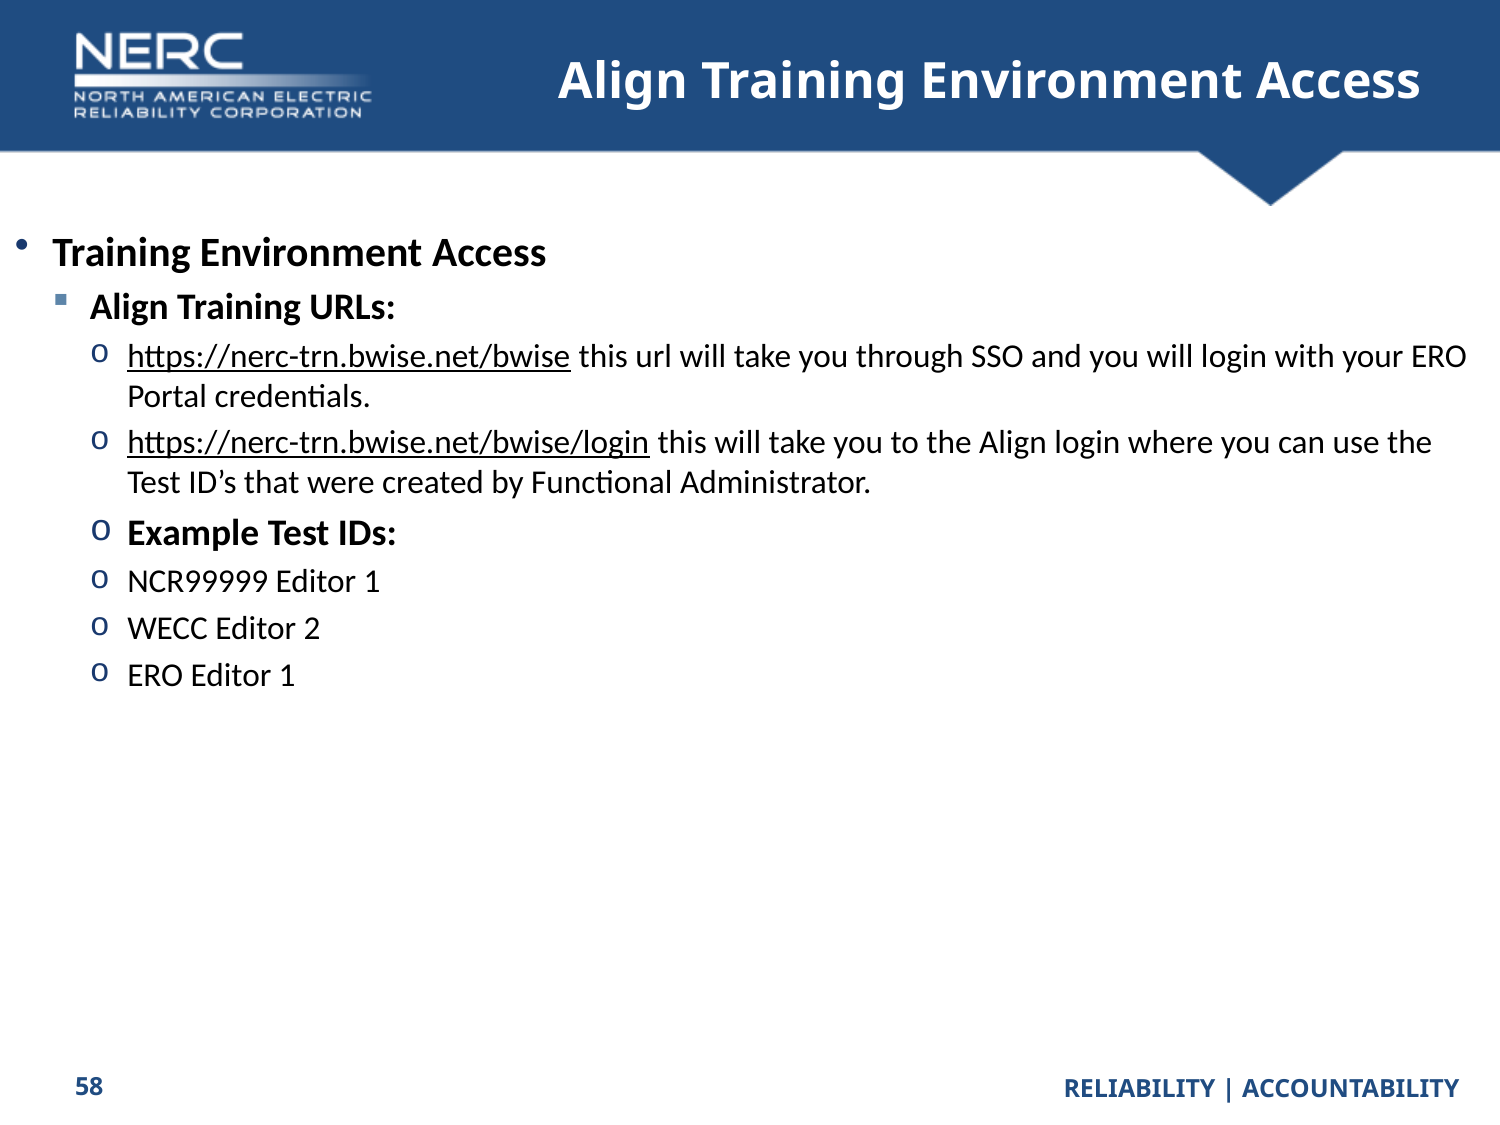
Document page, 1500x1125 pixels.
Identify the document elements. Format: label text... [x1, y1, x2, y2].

title Align Training Environment Access [474, 24, 1463, 133]
list Training Environment Access Align Training URLs: https://nerc-trn.bwise.net/bwise this url will take you through SSO and you will login with your ERO Portal credentials. https://nerc-trn.bwise.net/bwise/login this will take you to the Align login where you can use the Test ID’s that were created by Functional Administrator. Example Test IDs: NCR99999 Editor 1 WECC Editor 2 ERO Editor 1 [0, 217, 1500, 1013]
picture [0, 0, 1500, 206]
